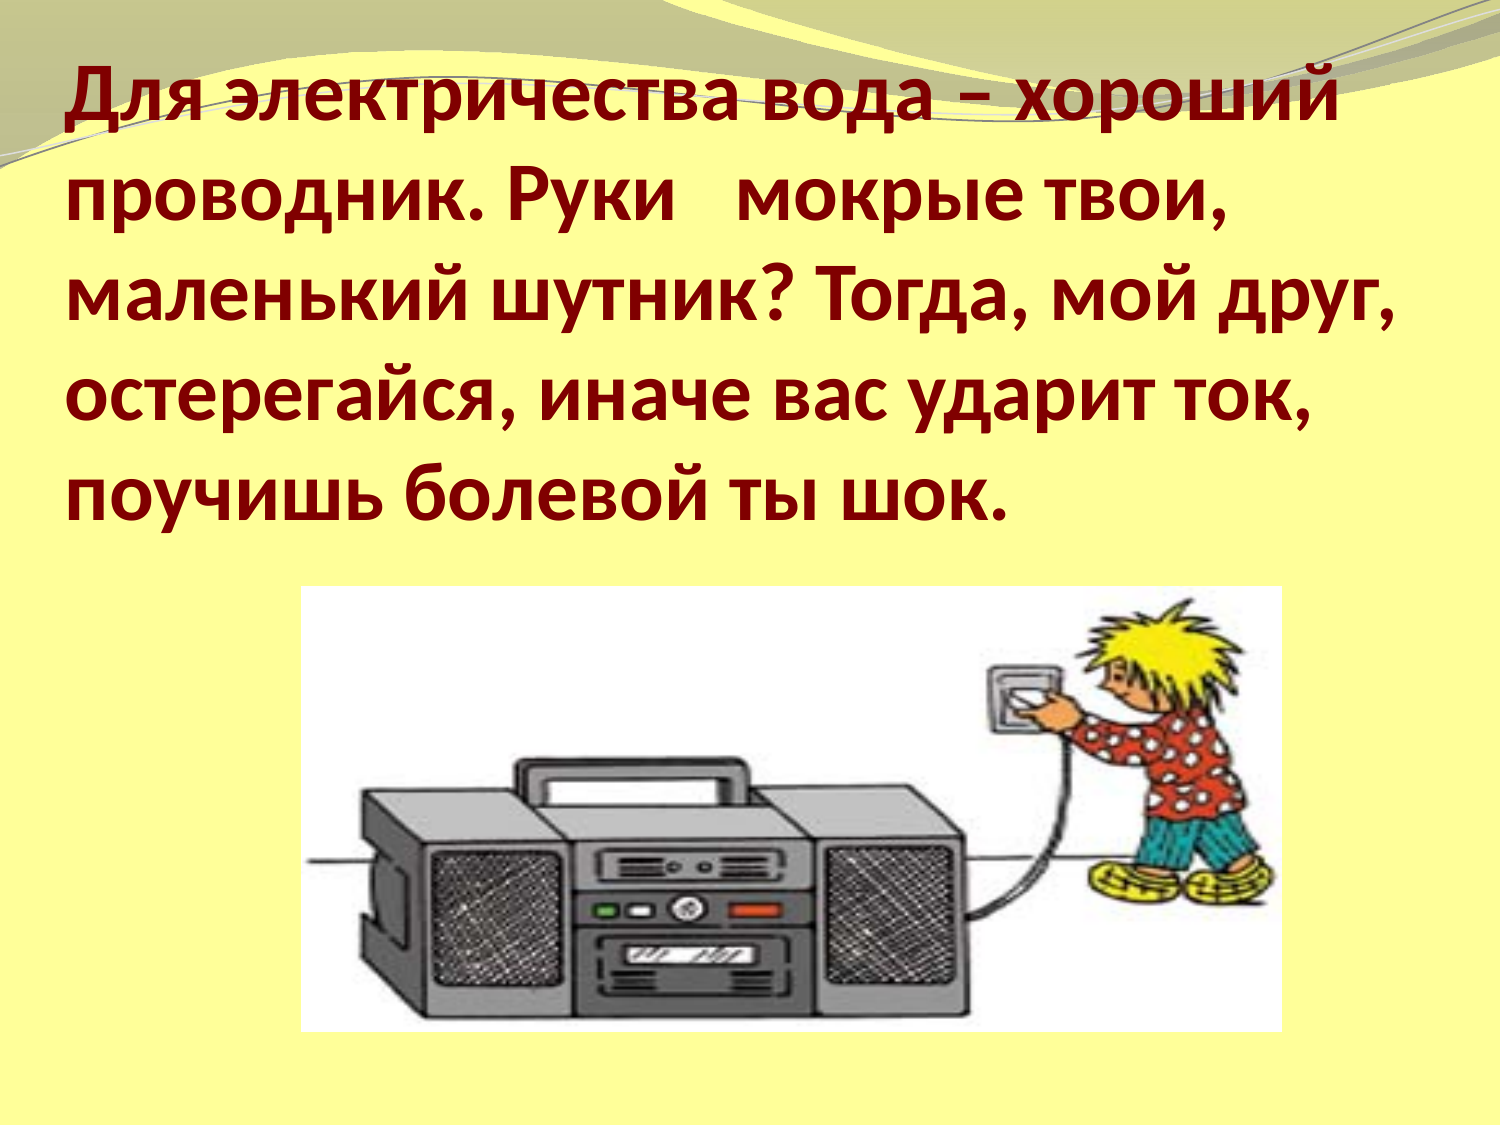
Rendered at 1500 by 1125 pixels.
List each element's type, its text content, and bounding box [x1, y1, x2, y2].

title Для электричества вода – хороший проводник. Руки мокрые твои, маленький шутник? Тогда, мой друг, остерегайся, иначе вас ударит ток, поучишь болевой ты шок. [64, 349, 1416, 538]
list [300, 585, 1282, 1033]
